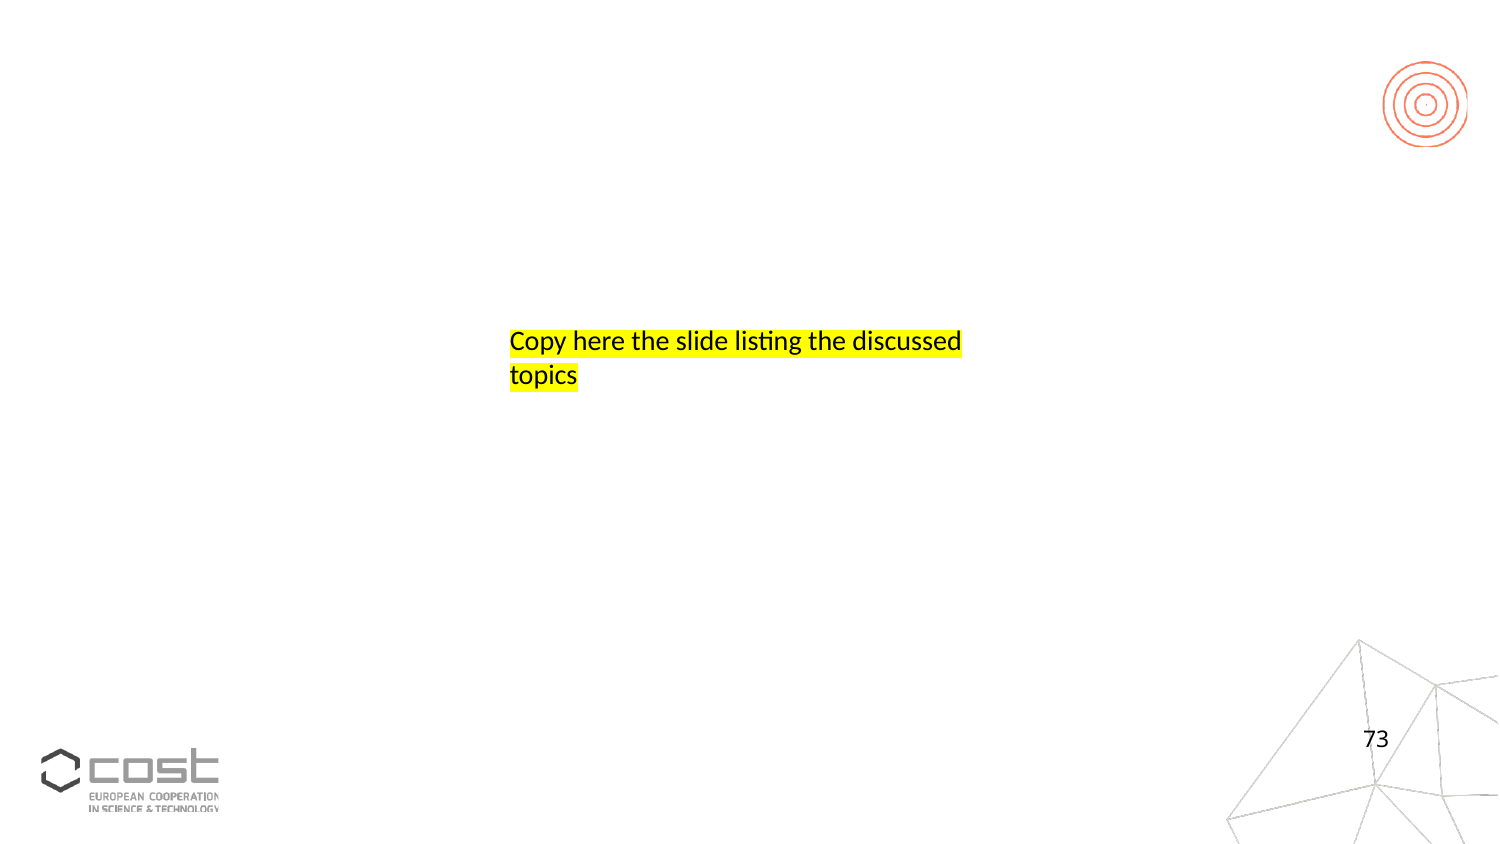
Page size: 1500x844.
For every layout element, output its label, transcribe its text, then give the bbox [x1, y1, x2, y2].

text_box Copy here the slide listing the discussed topics [494, 315, 982, 398]
